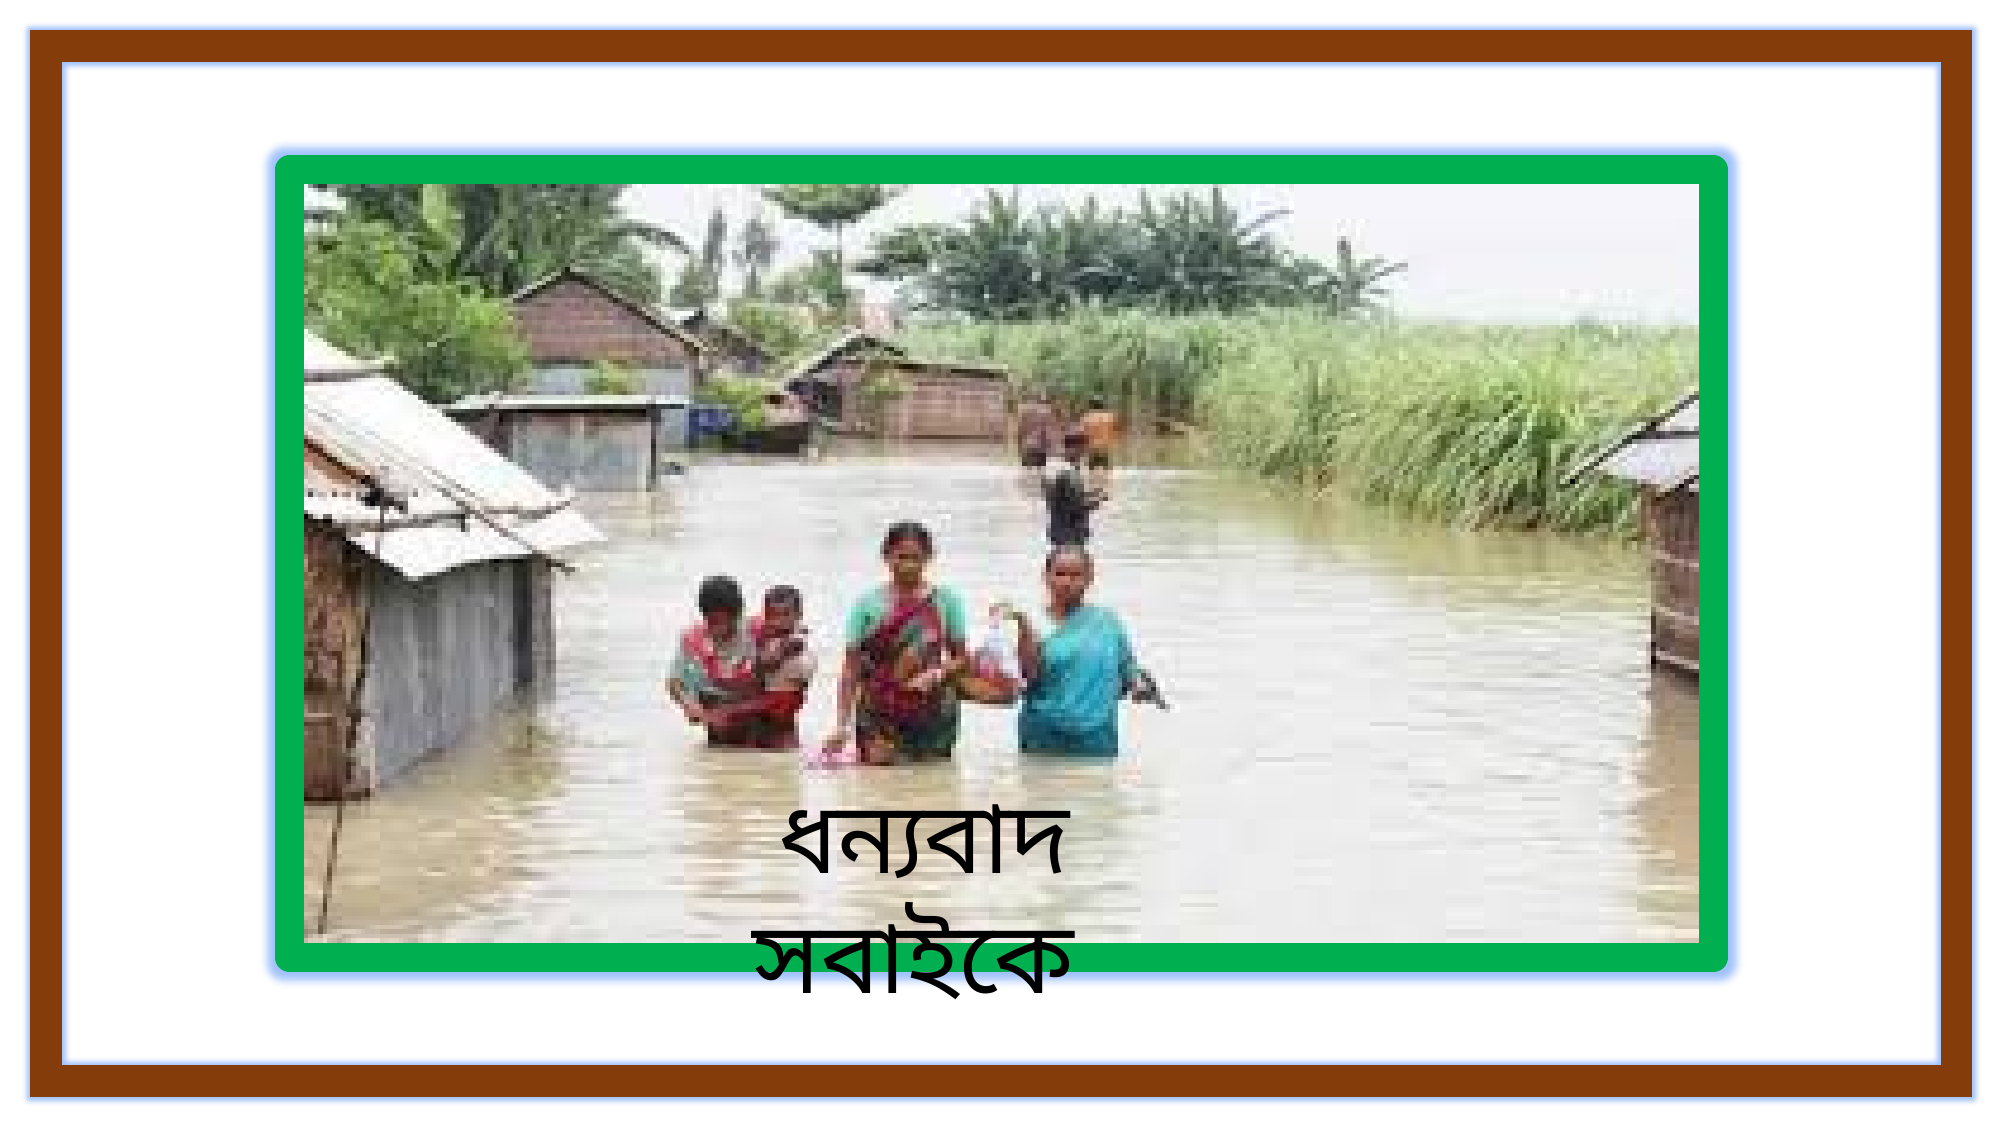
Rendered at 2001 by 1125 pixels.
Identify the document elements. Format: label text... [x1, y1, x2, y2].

text_box ধন্যবাদ সবাইকে [737, 943, 1314, 1022]
picture [304, 184, 1699, 943]
text_box [45, 45, 1958, 1082]
